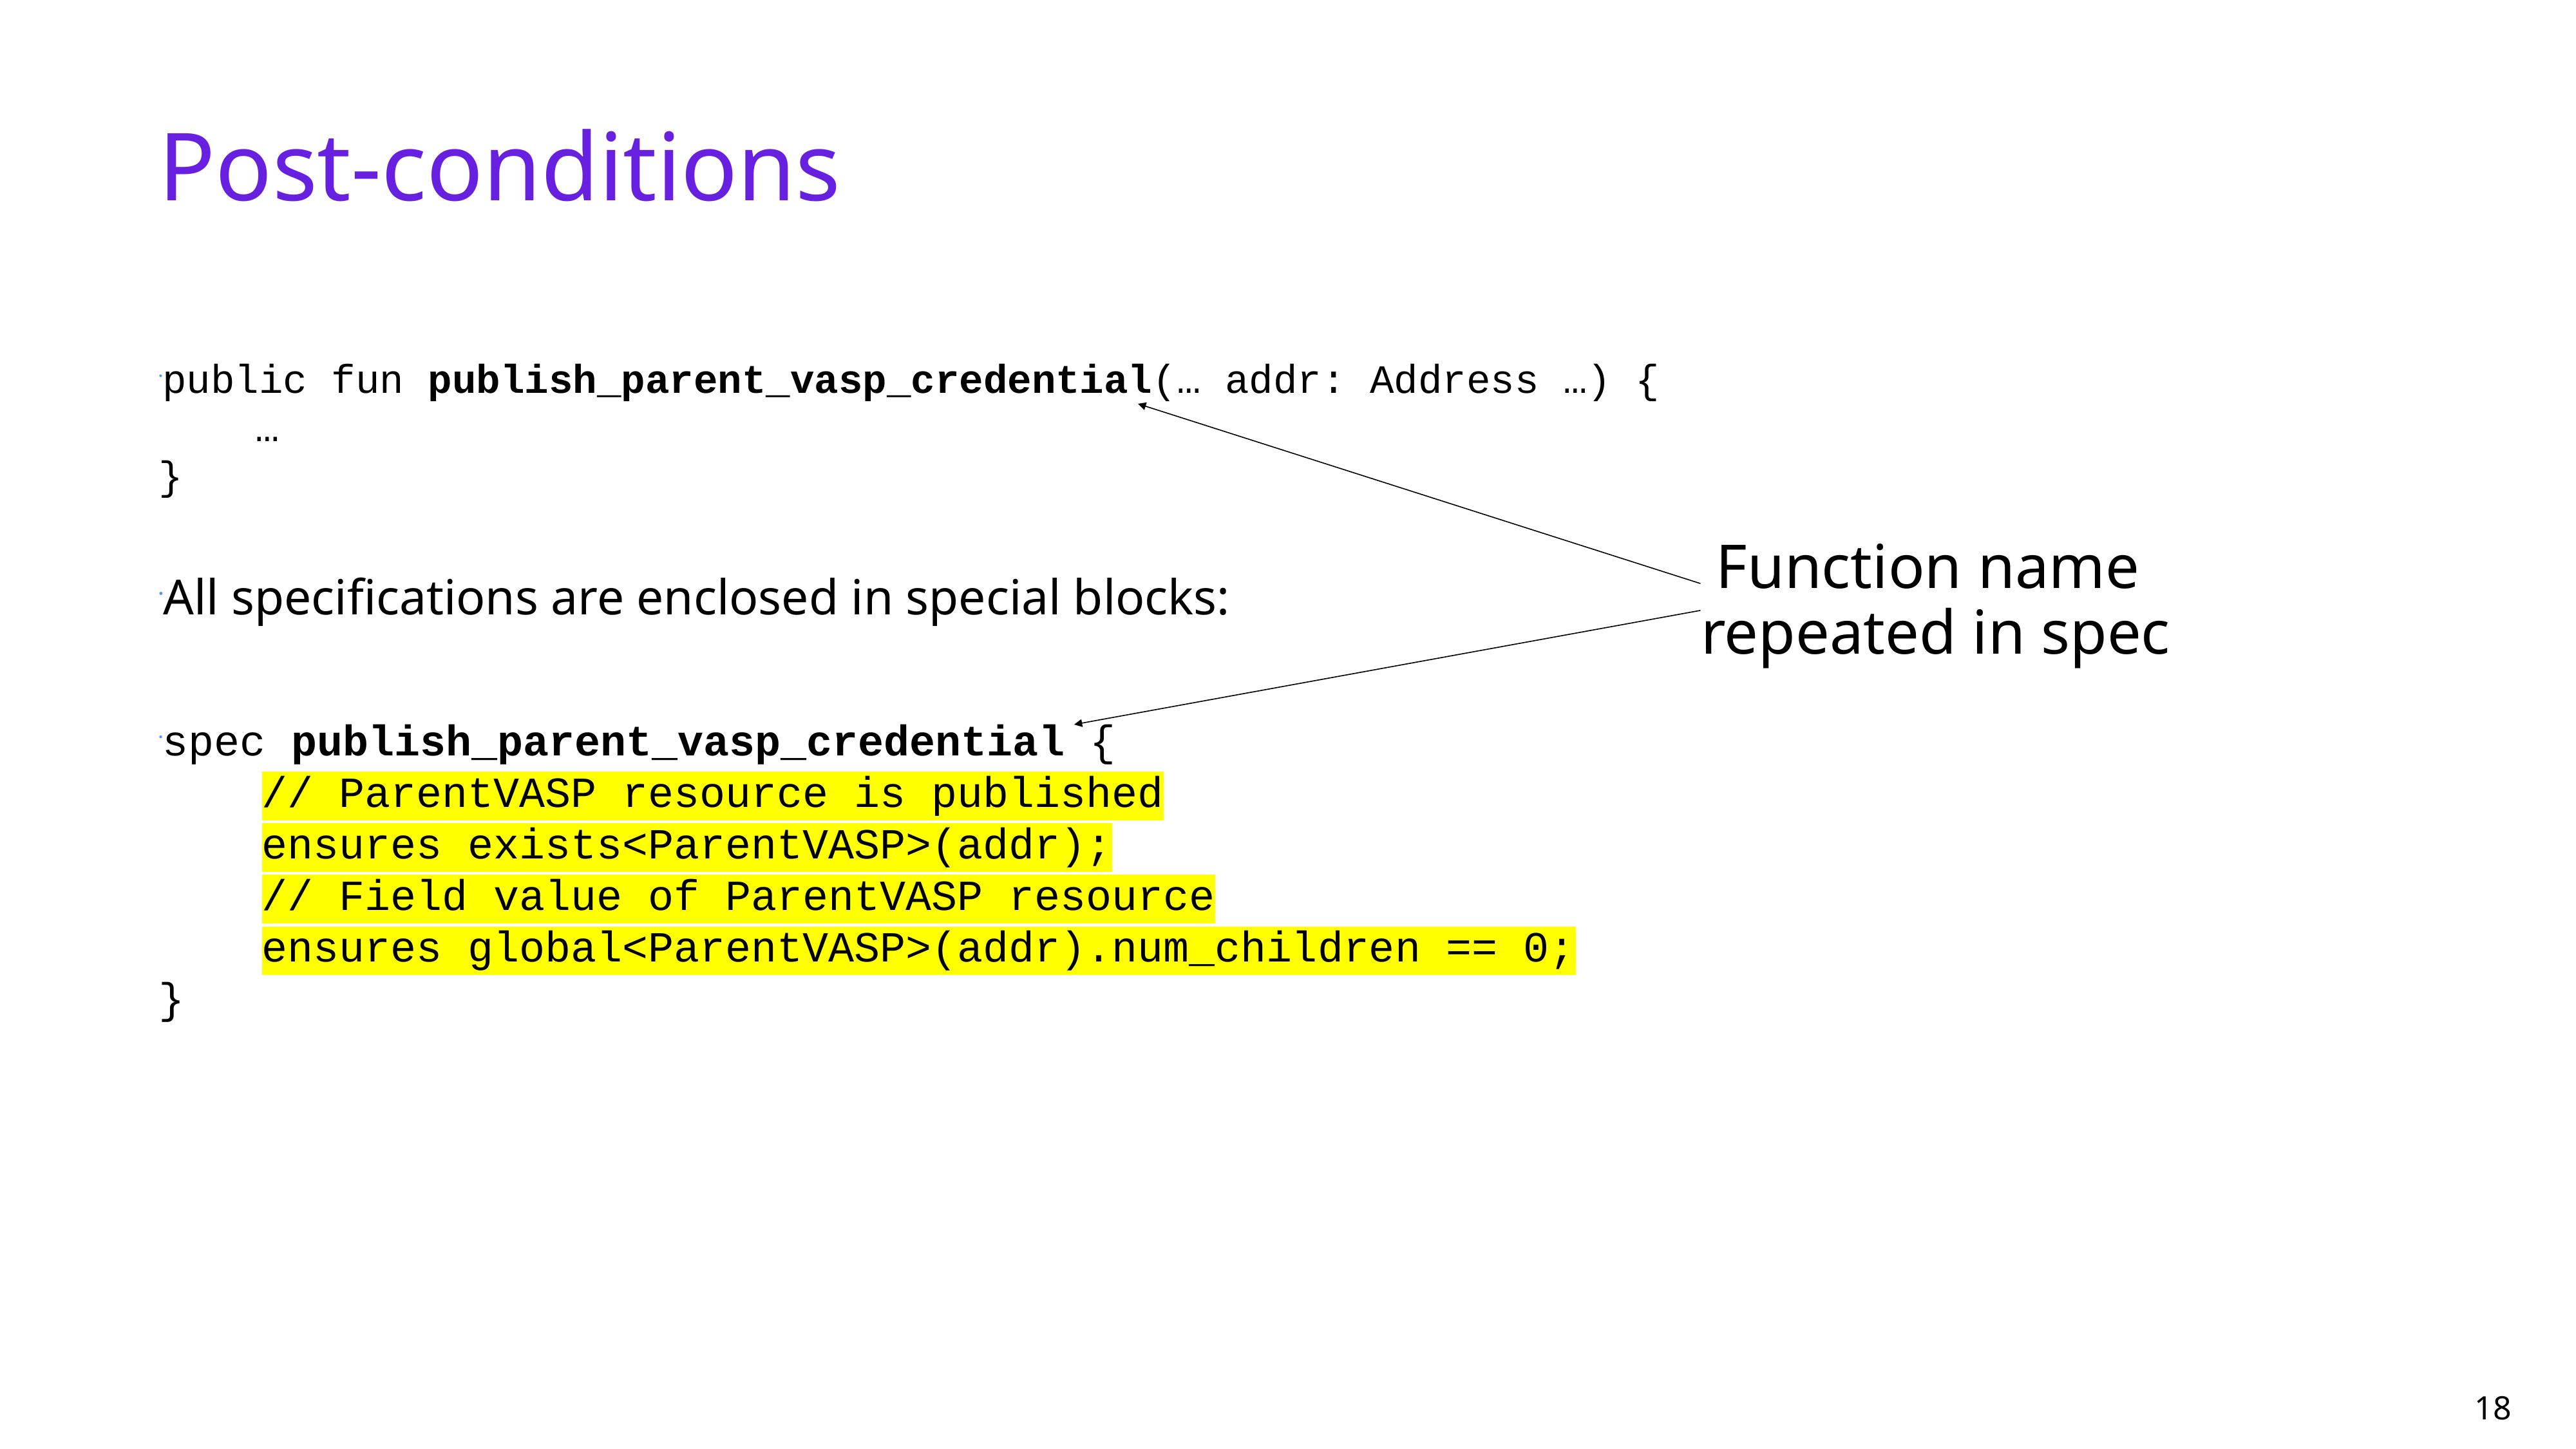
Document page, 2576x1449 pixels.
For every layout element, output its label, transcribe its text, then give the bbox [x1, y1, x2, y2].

list public fun publish_parent_vasp_credential(… addr: Address …) { … } All specifications are enclosed in special blocks: spec publish_parent_vasp_credential { // ParentVASP resource is published ensures exists<ParentVASP>(addr); // Field value of ParentVASP resource ensures global<ParentVASP>(addr).num_children == 0; } [158, 352, 2418, 1322]
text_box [1074, 610, 1701, 725]
text_box Function name repeated in spec [1701, 536, 2171, 667]
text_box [1137, 403, 1701, 584]
slide_number 18 [2414, 1381, 2517, 1426]
title Post-conditions [158, 128, 2418, 316]
